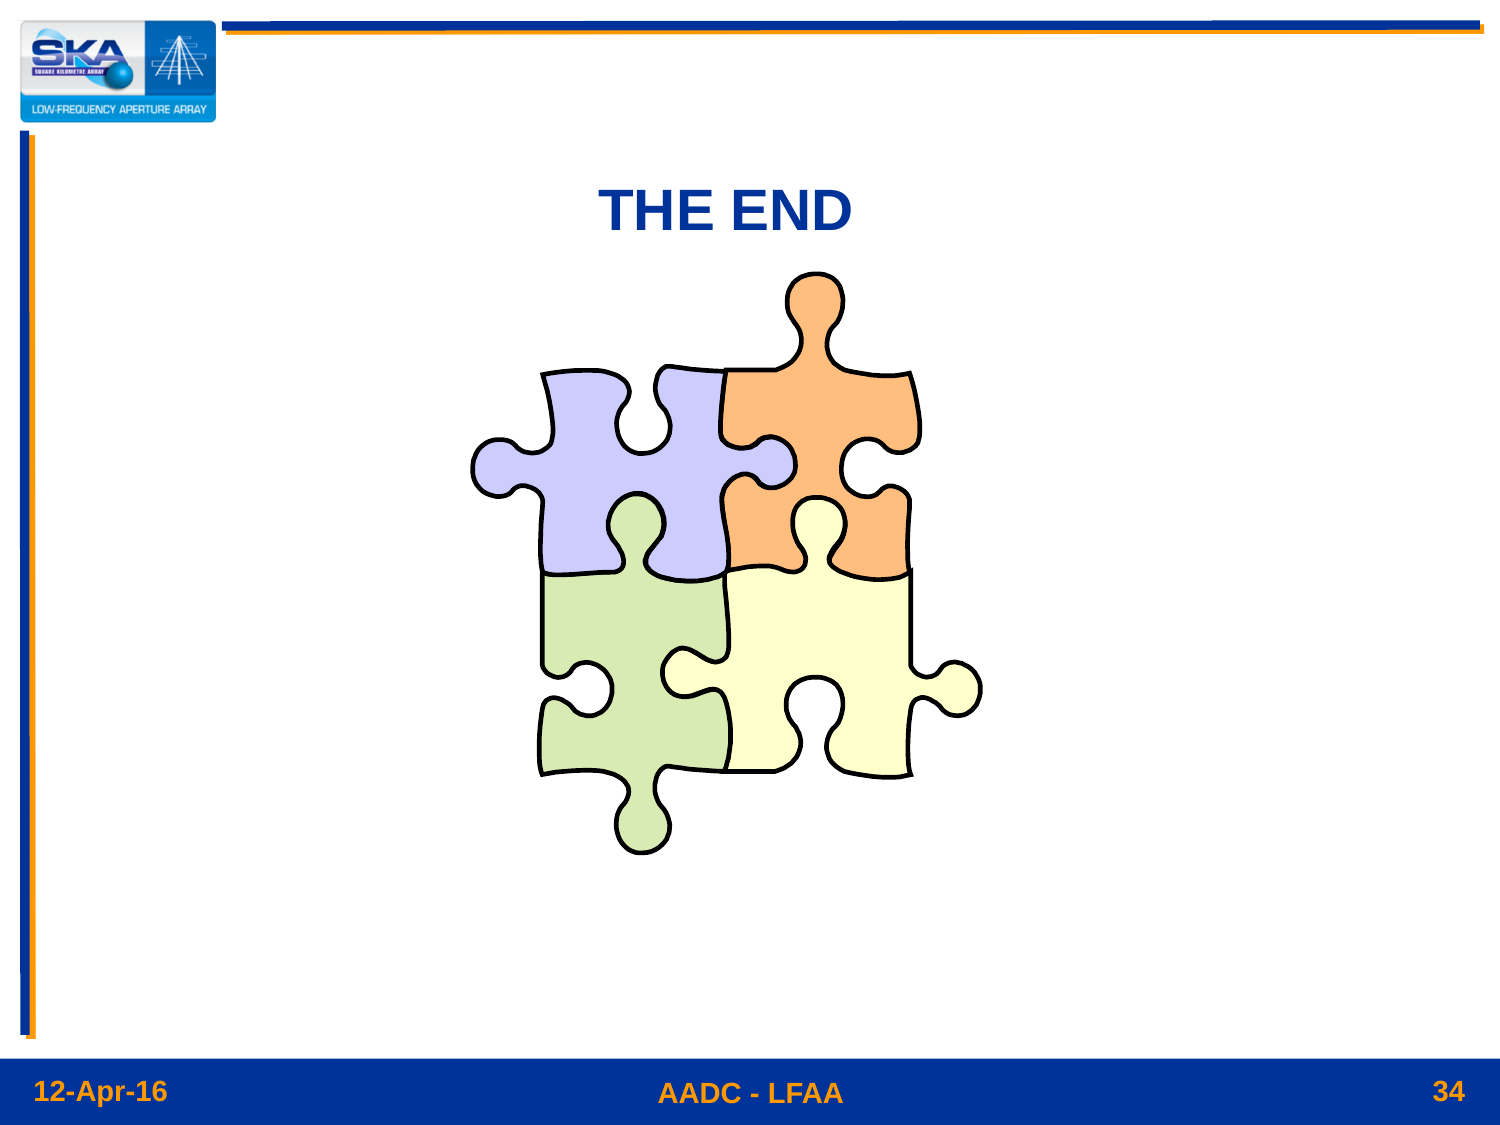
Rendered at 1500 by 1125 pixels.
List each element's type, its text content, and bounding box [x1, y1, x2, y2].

picture [56, 106, 84, 113]
picture [120, 106, 127, 113]
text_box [471, 272, 981, 852]
picture [43, 106, 54, 113]
picture [33, 106, 39, 113]
picture [18, 20, 216, 123]
picture [131, 106, 144, 113]
picture [87, 106, 105, 113]
picture [175, 106, 200, 113]
picture [156, 106, 169, 113]
title THE END [453, 141, 1000, 274]
